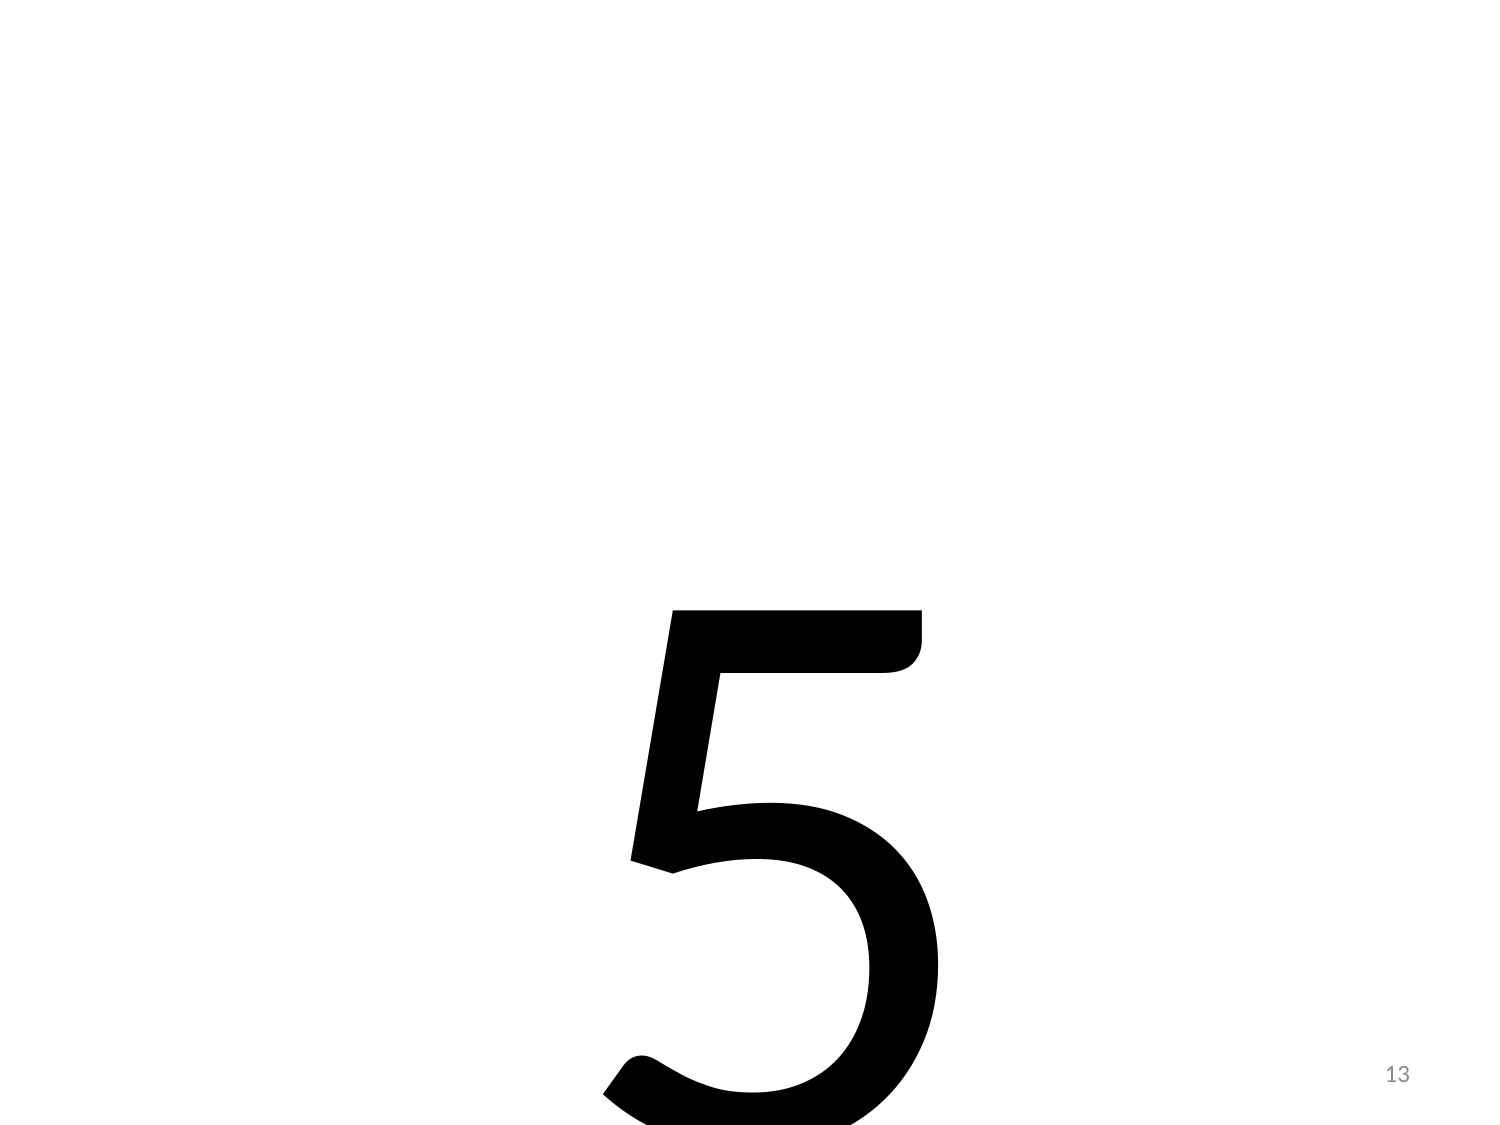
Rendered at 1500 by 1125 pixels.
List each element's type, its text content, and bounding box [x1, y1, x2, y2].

slide_number 13 [1074, 1042, 1425, 1103]
list 5 [550, 304, 992, 1048]
